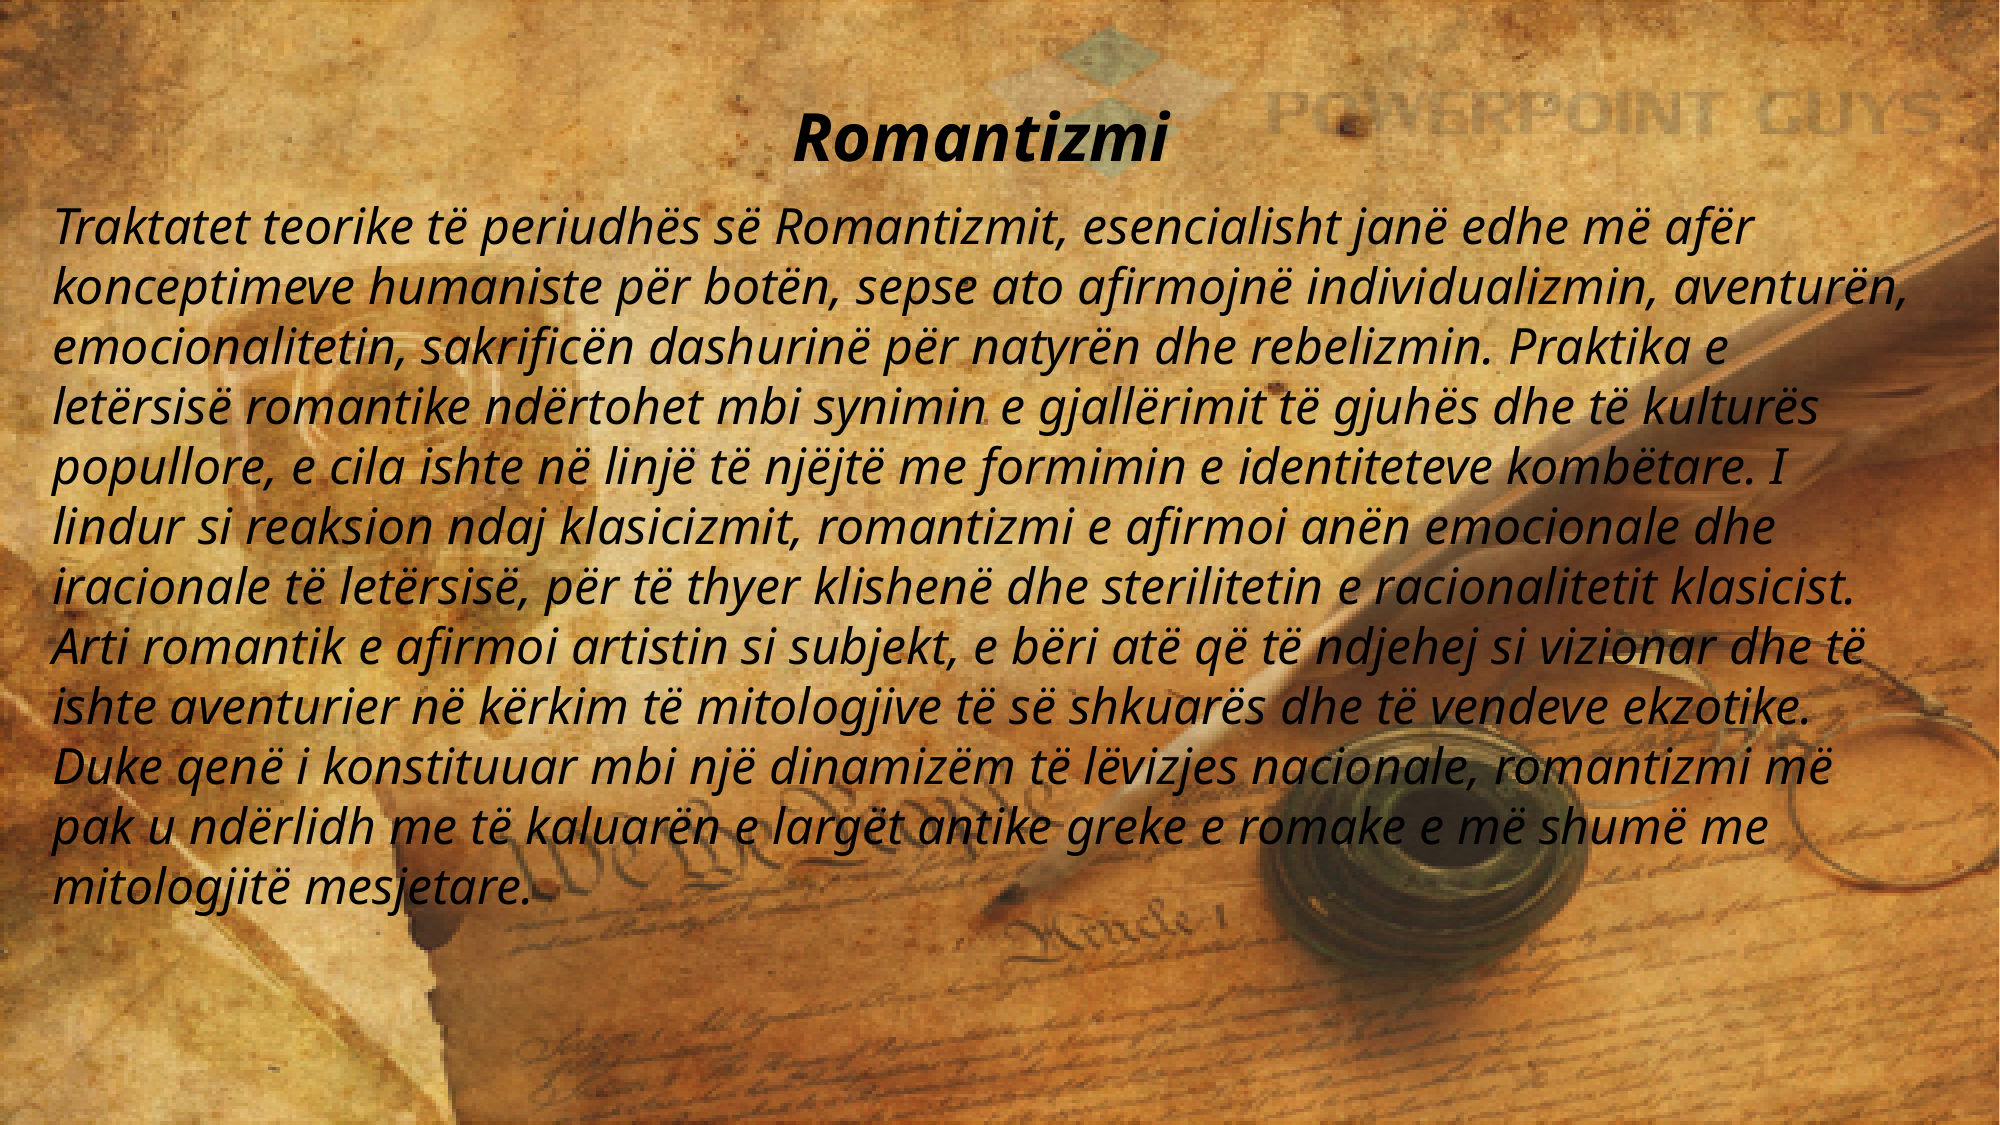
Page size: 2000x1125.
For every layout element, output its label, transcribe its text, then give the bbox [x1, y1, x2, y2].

text_box Romantizmi [549, 87, 1413, 183]
text_box Traktatet teorike të periudhës së Romantizmit, esencialisht janë edhe më afër konceptimeve humaniste për botën, sepse ato afirmojnë individualizmin, aventurën, emocionalitetin, sakrificën dashurinë për natyrën dhe rebelizmin. Praktika e letërsisë romantike ndërtohet mbi synimin e gjallërimit të gjuhës dhe të kulturës popullore, e cila ishte në linjë të njëjtë me formimin e identiteteve kombëtare. I lindur si reaksion ndaj klasicizmit, romantizmi e afirmoi anën emocionale dhe iracionale të letërsisë, për të thyer klishenë dhe sterilitetin e racionalitetit klasicist. Arti romantik e afirmoi artistin si subjekt, e bëri atë që të ndjehej si vizionar dhe të ishte aventurier në kërkim të mitologjive të së shkuarës dhe të vendeve ekzotike. Duke qenë i konstituuar mbi një dinamizëm të lëvizjes nacionale, romantizmi më pak u ndërlidh me të kaluarën e largët antike greke e romake e më shumë me mitologjitë mesjetare. [37, 187, 1938, 923]
